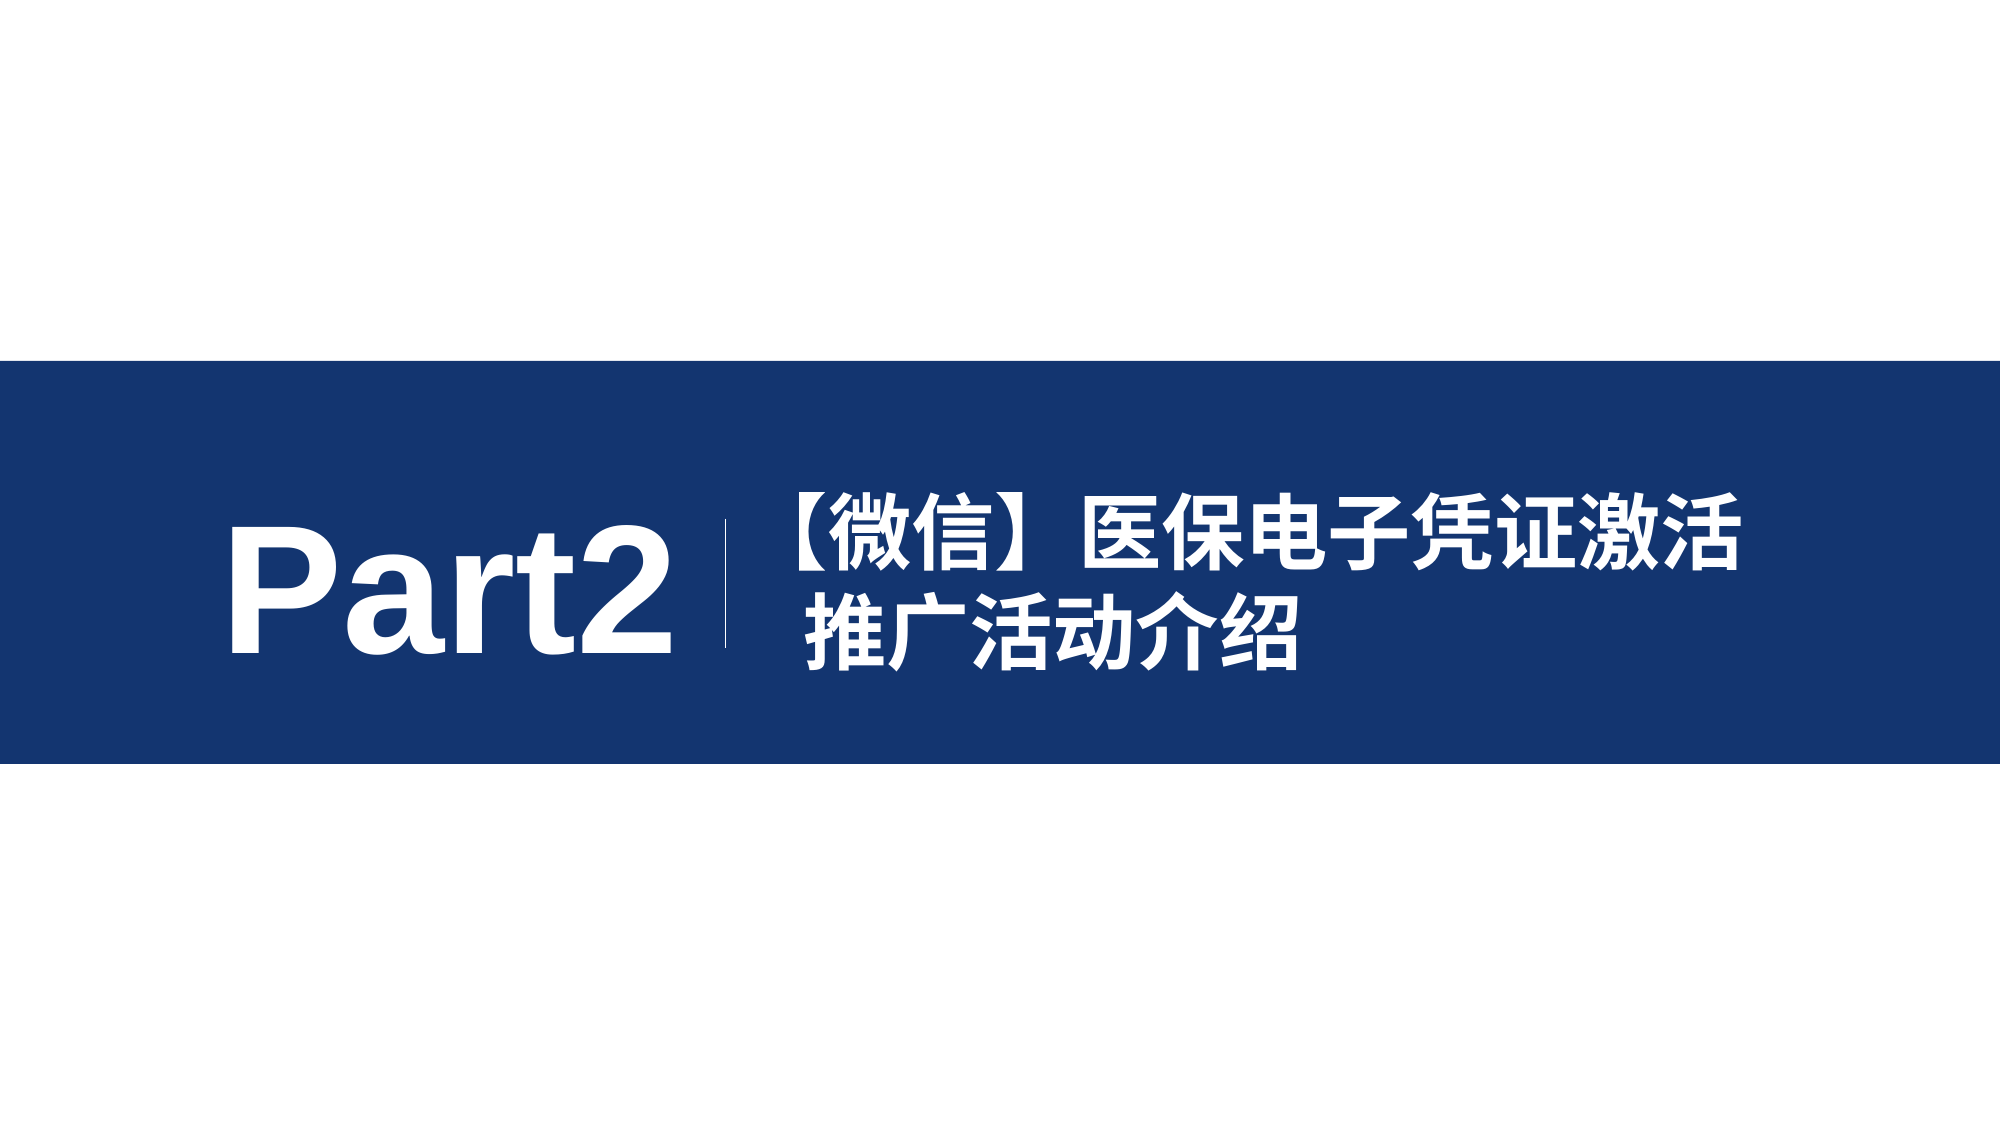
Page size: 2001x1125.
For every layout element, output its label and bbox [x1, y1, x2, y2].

text_box [212, 469, 1922, 692]
text_box [0, 360, 2000, 765]
